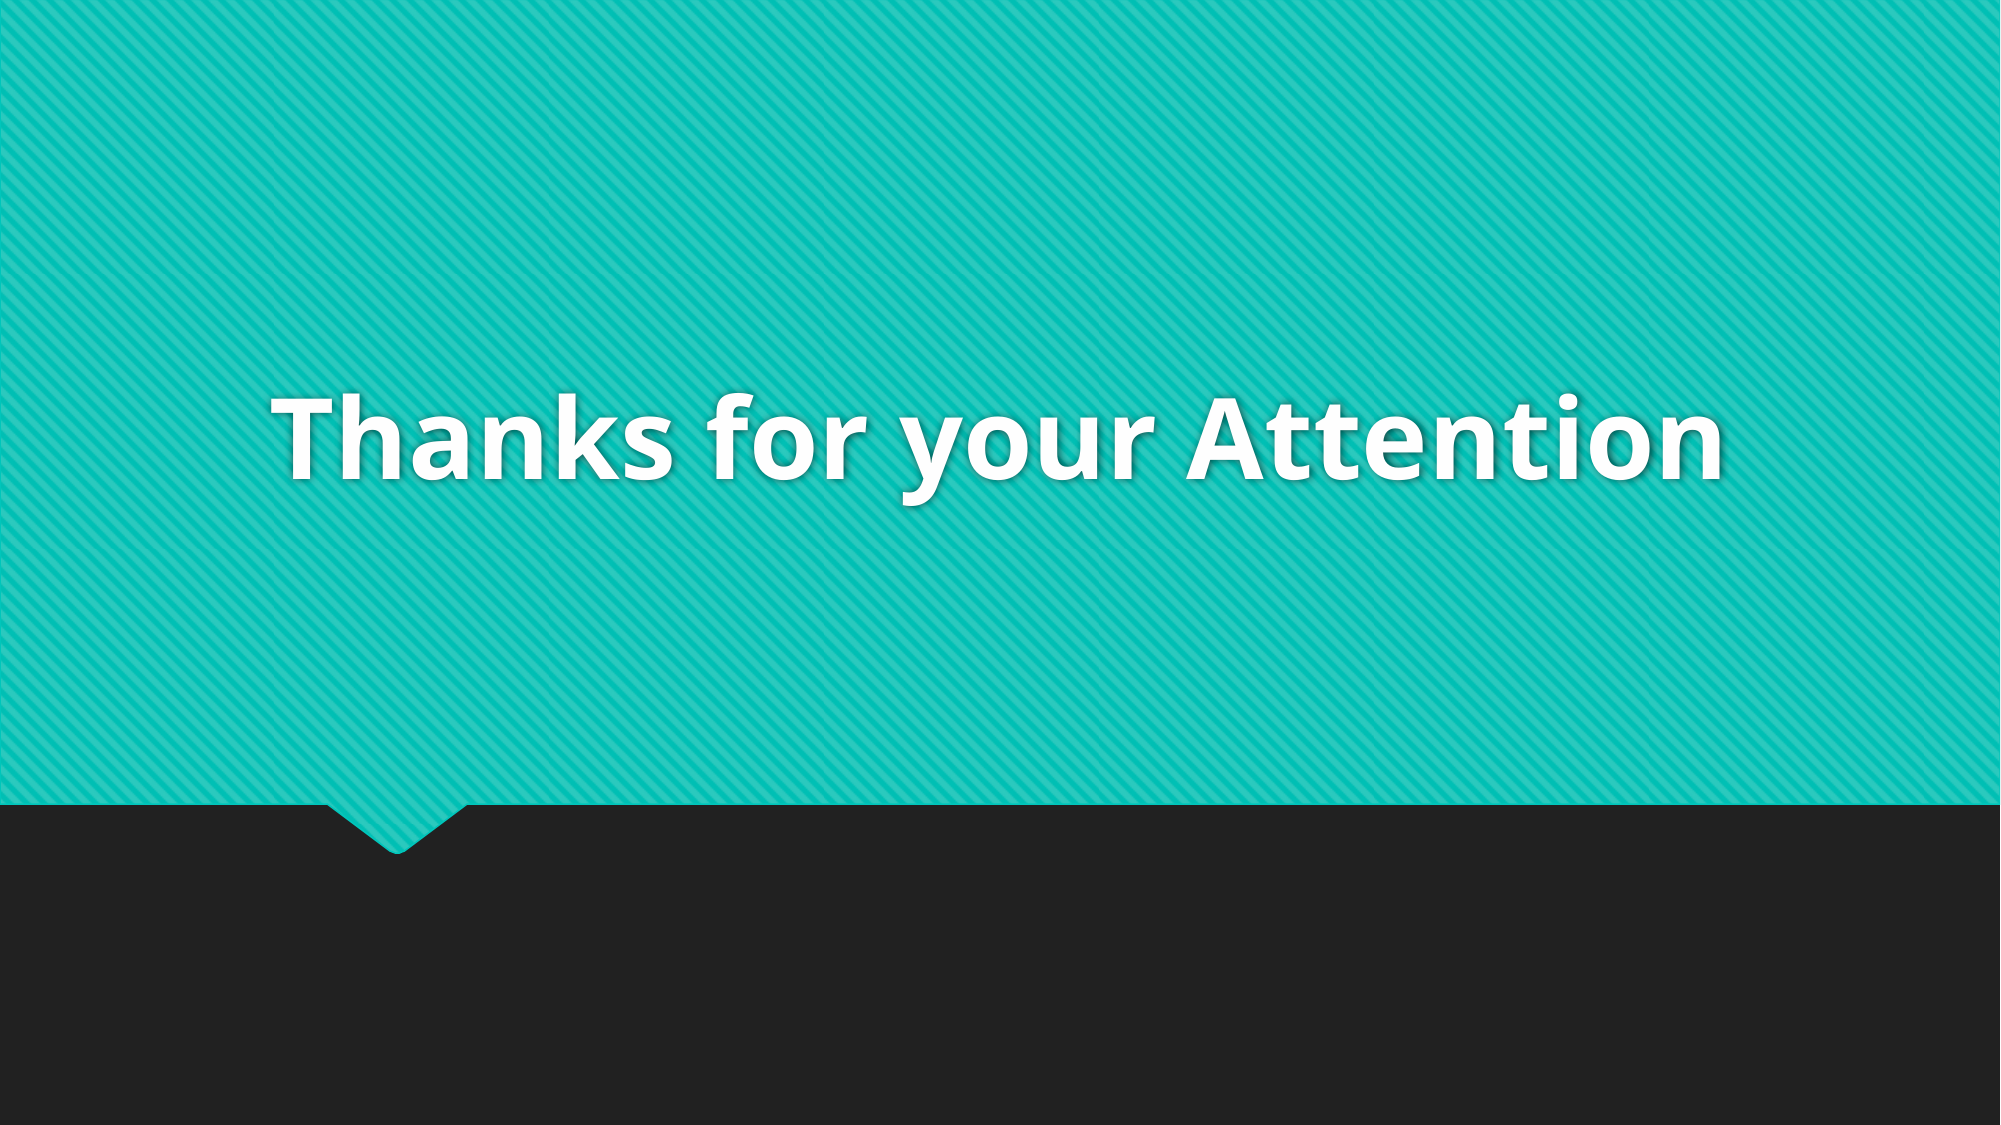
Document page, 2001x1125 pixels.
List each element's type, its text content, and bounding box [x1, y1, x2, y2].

title Thanks for your Attention [132, 237, 1868, 510]
